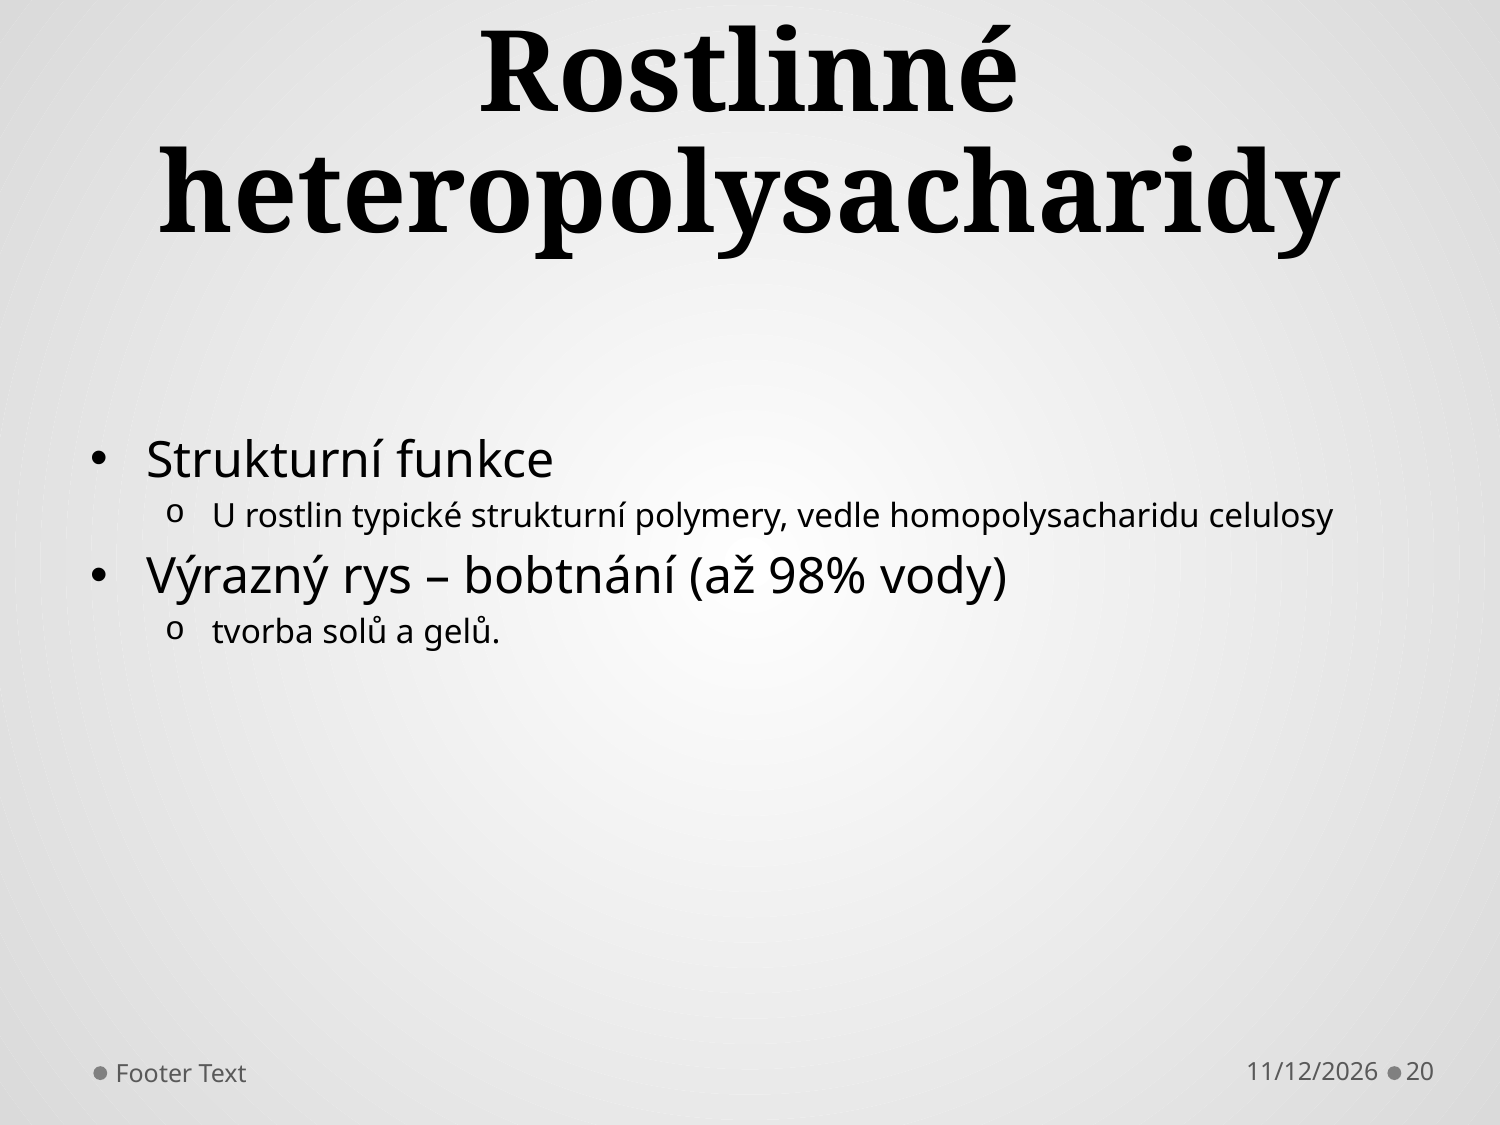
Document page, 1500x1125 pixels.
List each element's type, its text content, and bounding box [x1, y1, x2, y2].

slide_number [1043, 1042, 1386, 1103]
slide_number 20 [1401, 1042, 1494, 1103]
footer Footer Text [108, 1042, 576, 1103]
list Strukturní funkce U rostlin typické strukturní polymery, vedle homopolysacharidu celulosy Výrazný rys – bobtnání (až 98% vody) tvorba solů a gelů. [75, 349, 1425, 1005]
title Rostlinné heteropolysacharidy [75, 0, 1425, 263]
